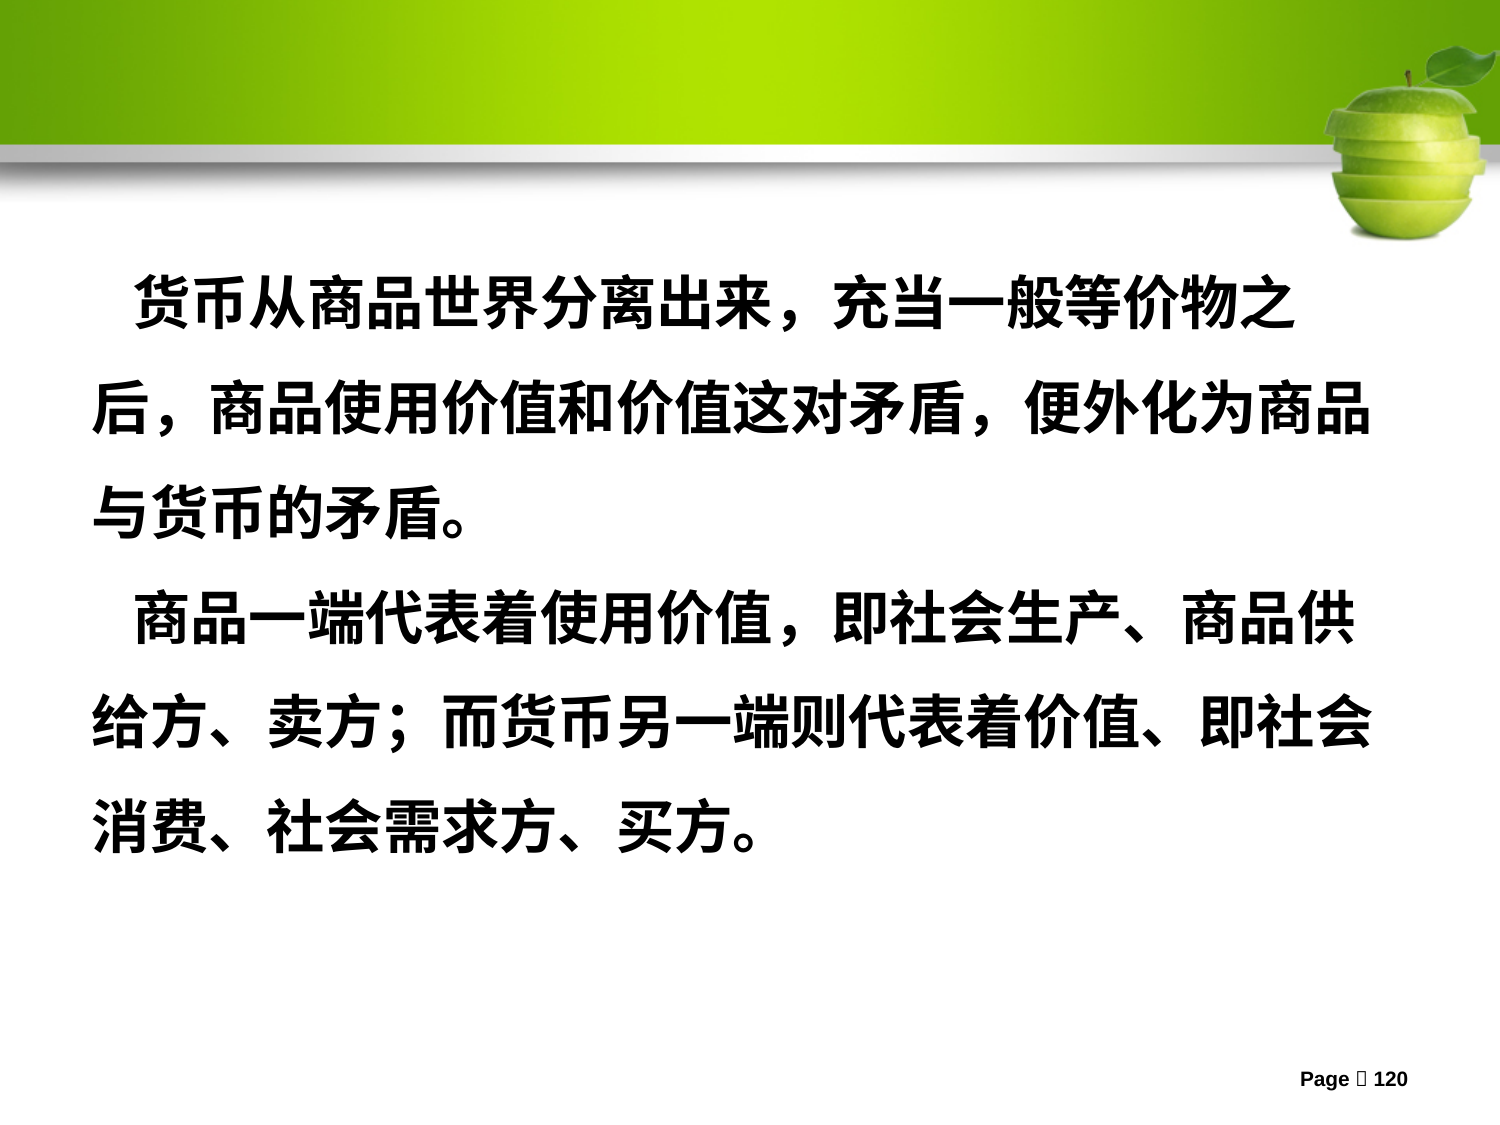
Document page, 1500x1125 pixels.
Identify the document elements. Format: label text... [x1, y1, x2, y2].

slide_number Page  [1186, 1058, 1424, 1092]
picture [0, 0, 1500, 1125]
list 货币从商品世界分离出来，充当一般等价物之后，商品使用价值和价值这对矛盾，便外化为商品与货币的矛盾。 商品一端代表着使用价值，即社会生产、商品供给方、卖方；而货币另一端则代表着价值、即社会消费、社会需求方、买方。 [76, 223, 1424, 1071]
